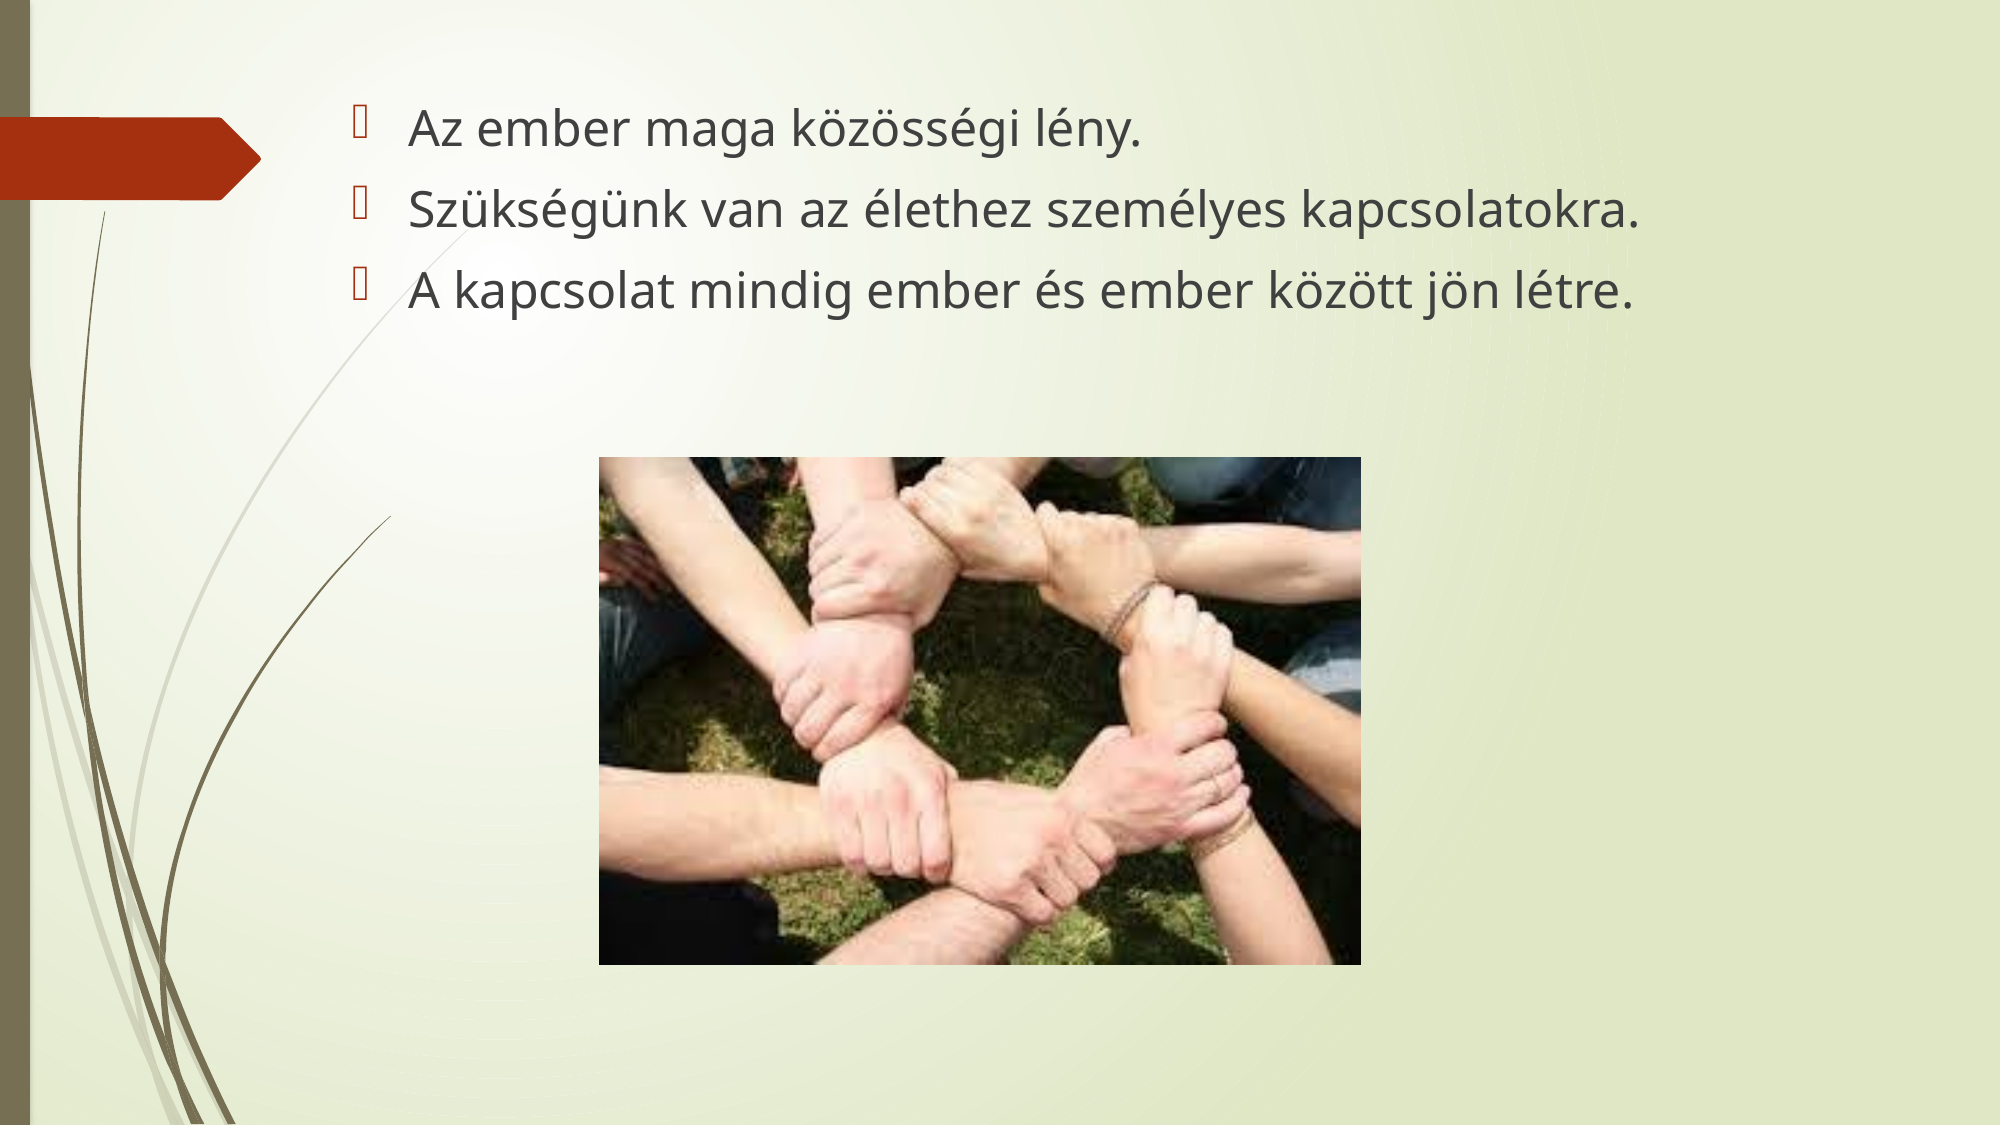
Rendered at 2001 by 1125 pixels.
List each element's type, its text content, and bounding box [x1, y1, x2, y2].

list Az ember maga közösségi lény. Szükségünk van az élethez személyes kapcsolatokra. A kapcsolat mindig ember és ember között jön létre. [336, 89, 1875, 965]
picture [599, 457, 1362, 965]
